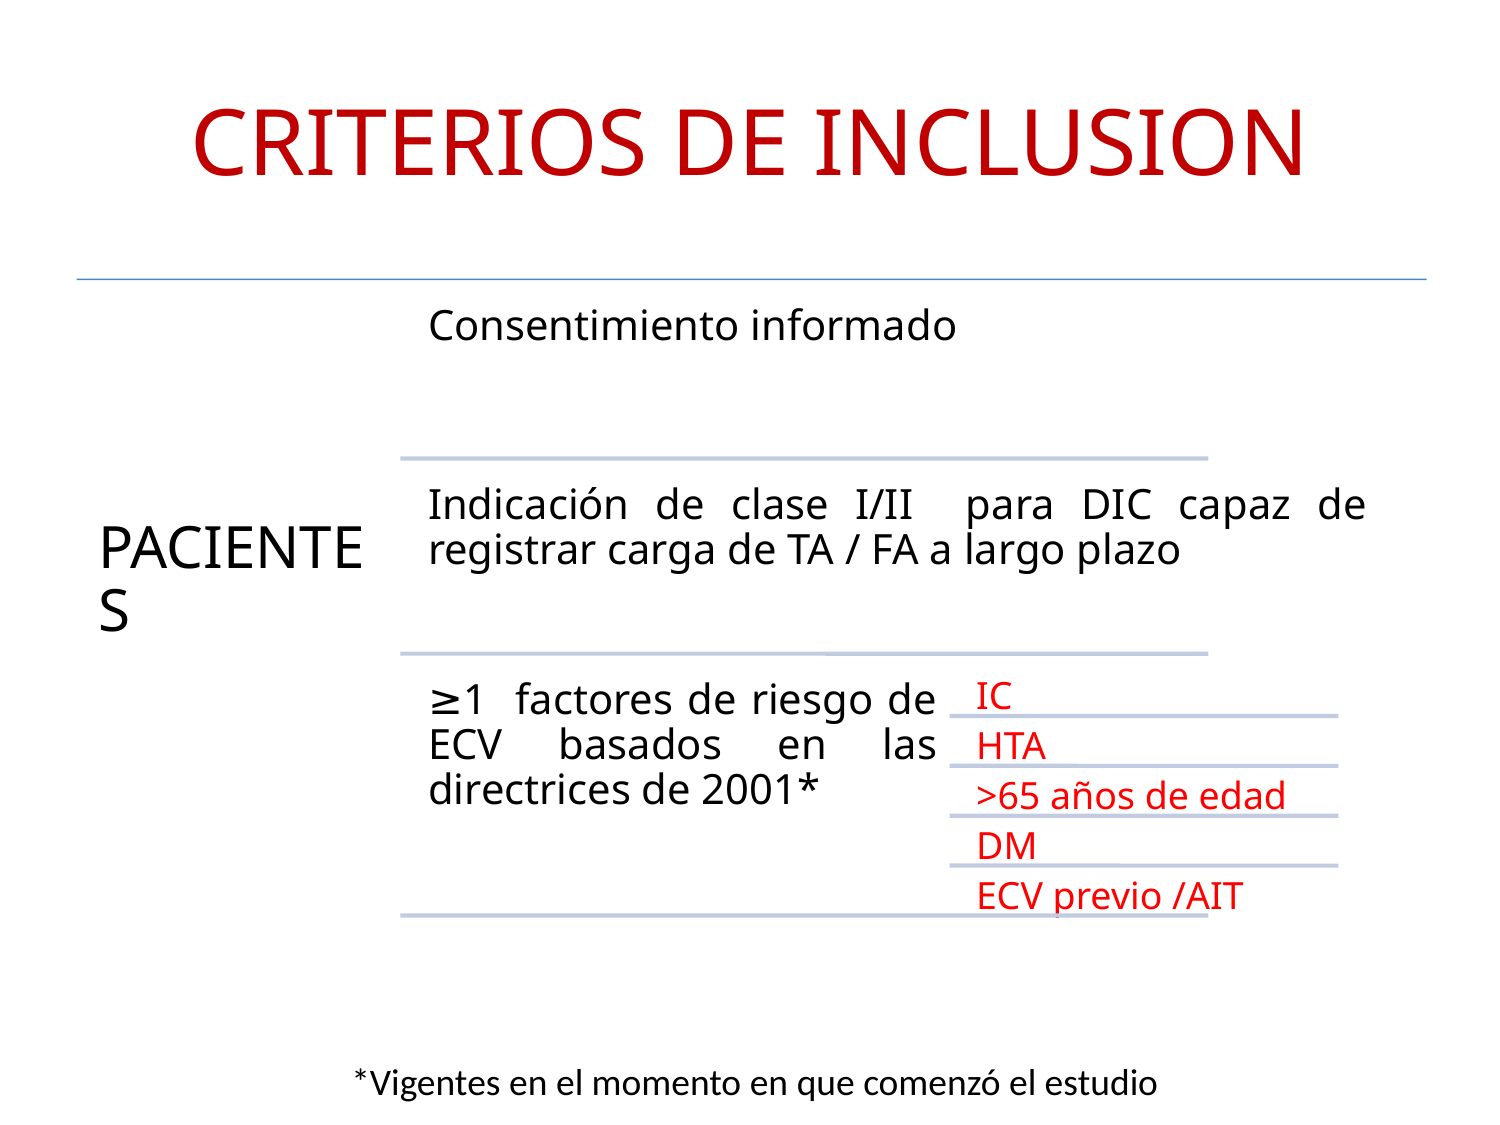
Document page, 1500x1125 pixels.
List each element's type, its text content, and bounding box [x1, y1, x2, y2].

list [76, 278, 1427, 929]
text_box *Vigentes en el momento en que comenzó el estudio [336, 1050, 1205, 1111]
title CRITERIOS DE INCLUSION [75, 45, 1425, 233]
